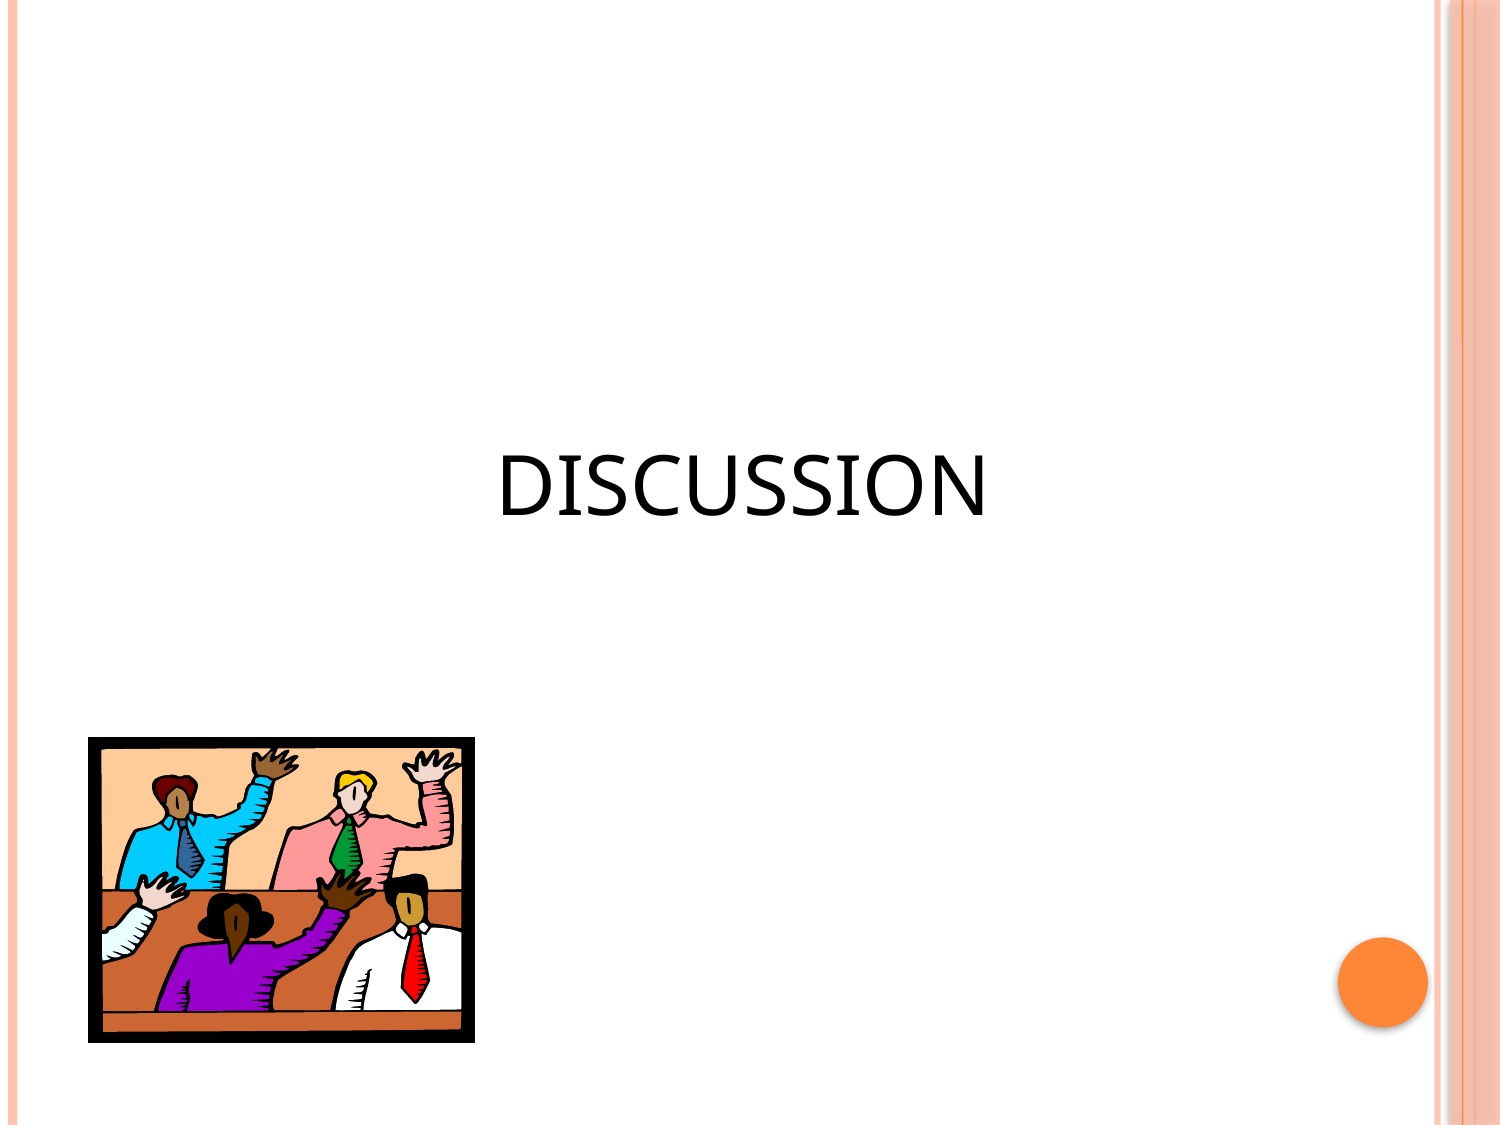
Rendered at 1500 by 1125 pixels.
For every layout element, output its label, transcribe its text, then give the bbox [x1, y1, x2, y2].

list DISCUSSION [437, 425, 1050, 600]
picture [86, 736, 476, 1044]
